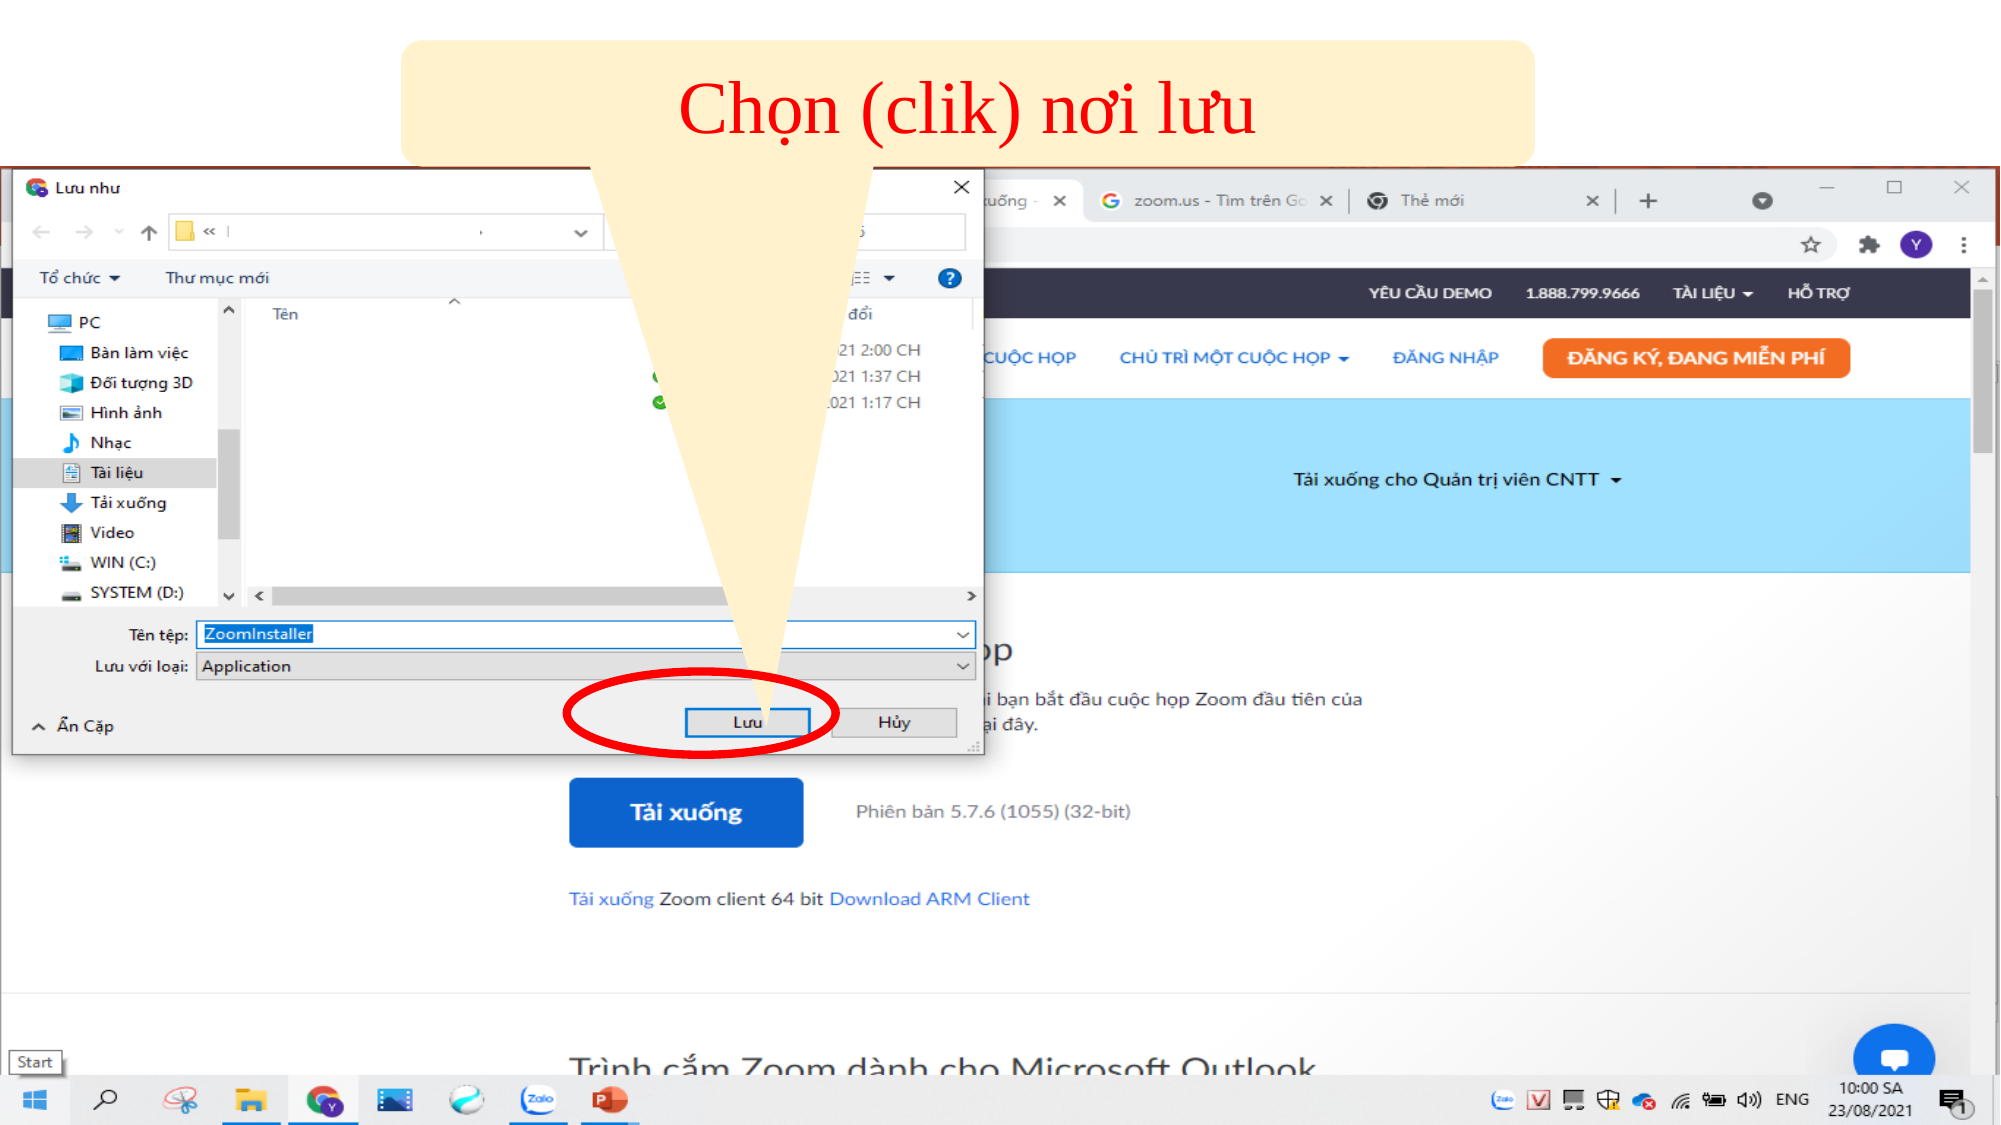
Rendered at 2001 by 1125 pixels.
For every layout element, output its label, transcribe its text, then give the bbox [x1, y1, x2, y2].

text_box Chọn (clik) nơi lưu [400, 39, 1536, 166]
picture [0, 166, 2000, 1125]
